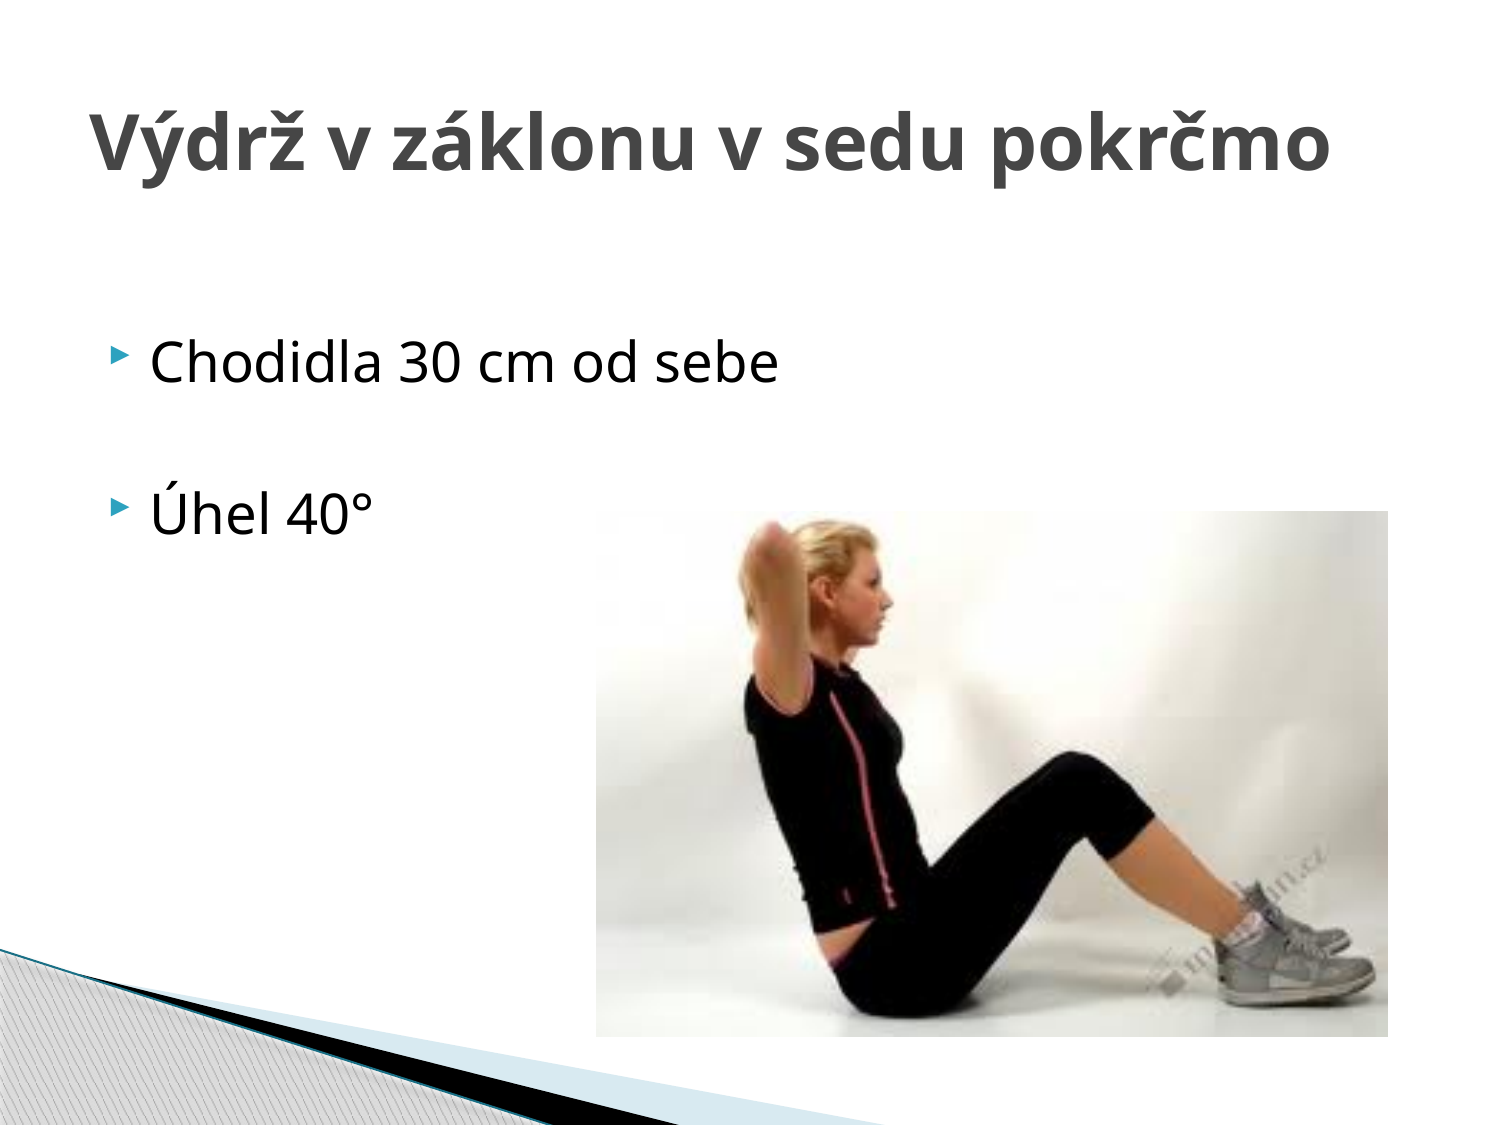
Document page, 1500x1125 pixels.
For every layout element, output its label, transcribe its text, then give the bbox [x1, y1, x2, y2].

title Výdrž v záklonu v sedu pokrčmo [75, 45, 1425, 233]
list Chodidla 30 cm od sebe Úhel 40° [75, 243, 1425, 986]
picture [596, 511, 1388, 1037]
